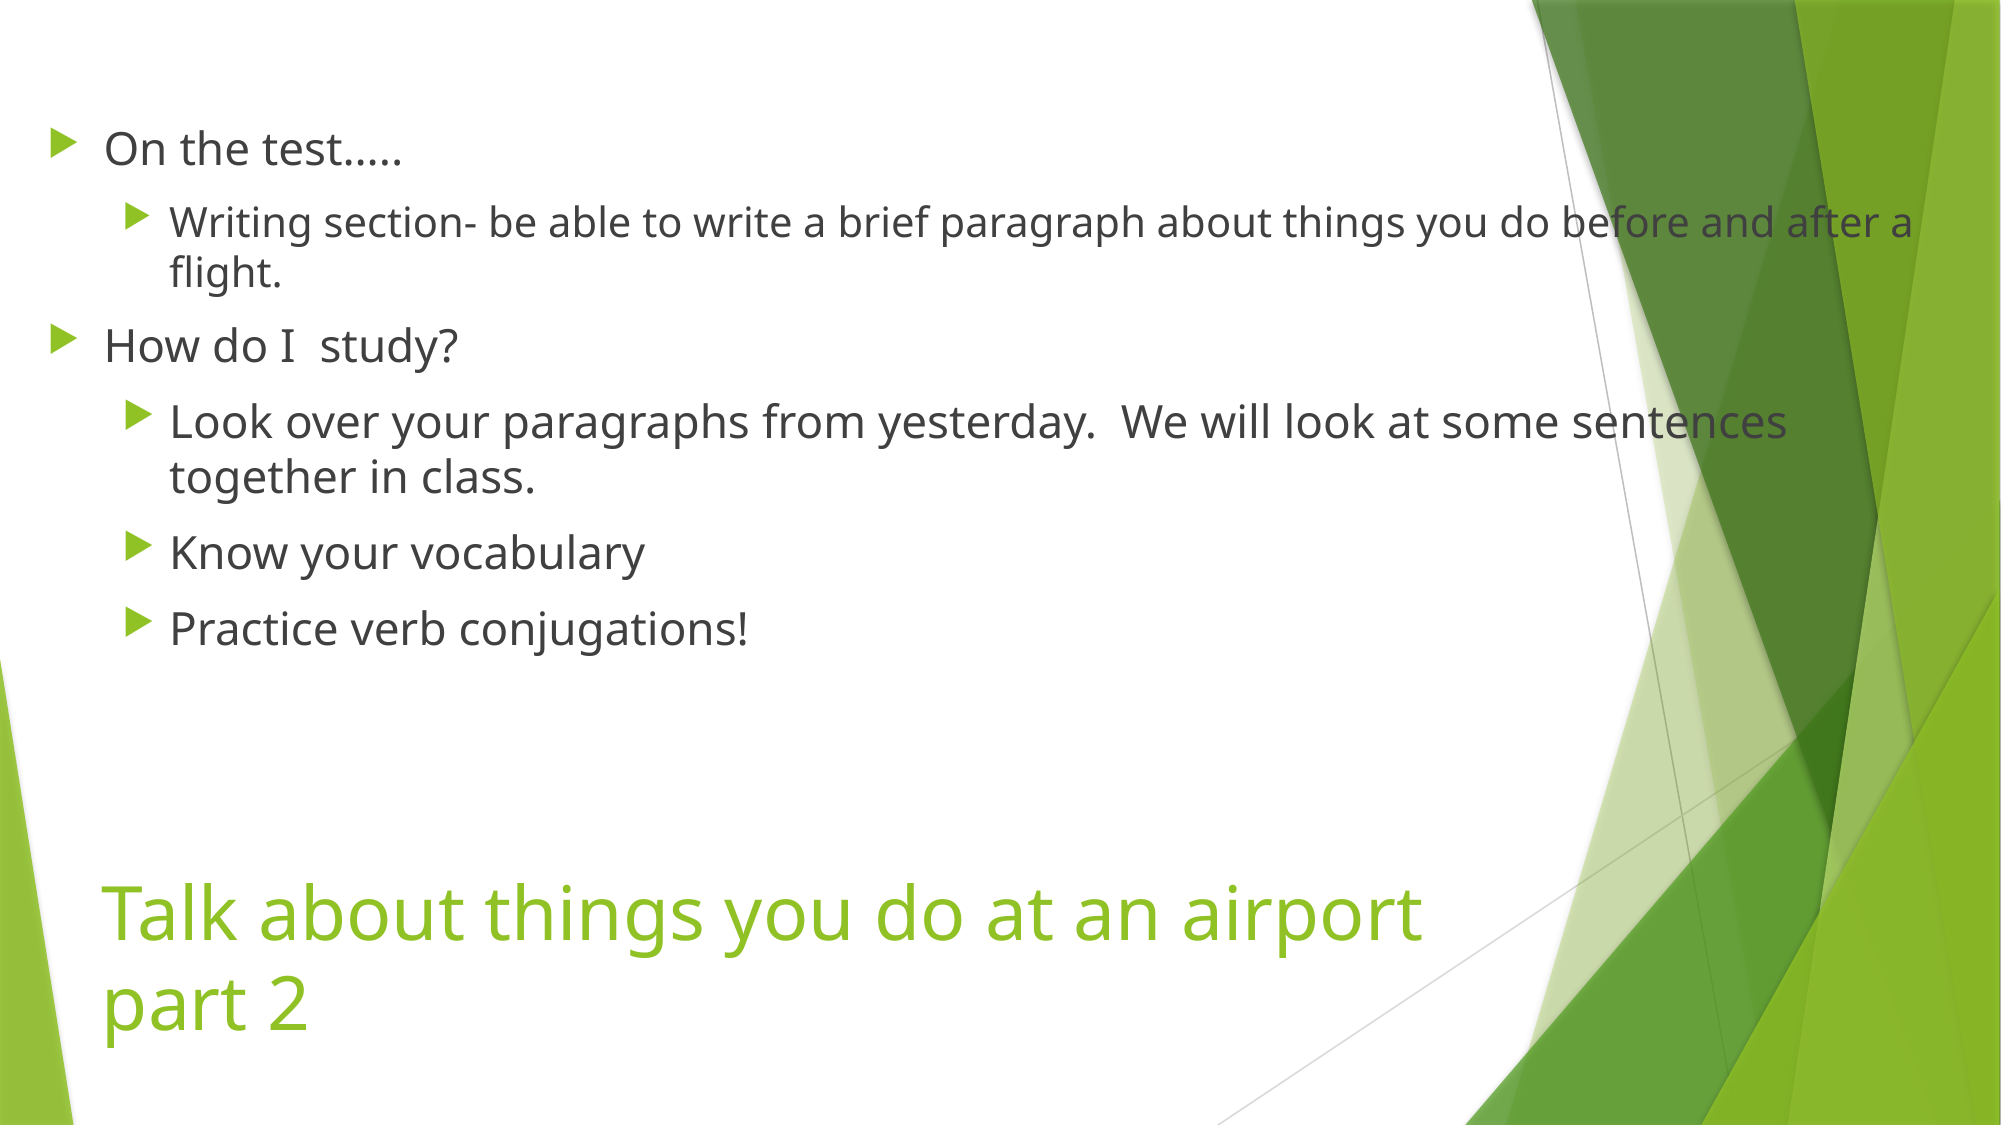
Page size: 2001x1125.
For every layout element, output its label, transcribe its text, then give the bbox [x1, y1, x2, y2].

list On the test….. Writing section- be able to write a brief paragraph about things you do before and after a flight. How do I study? Look over your paragraphs from yesterday. We will look at some sentences together in class. Know your vocabulary Practice verb conjugations! [32, 112, 1976, 829]
title Talk about things you do at an airport part 2 [86, 858, 1487, 1106]
